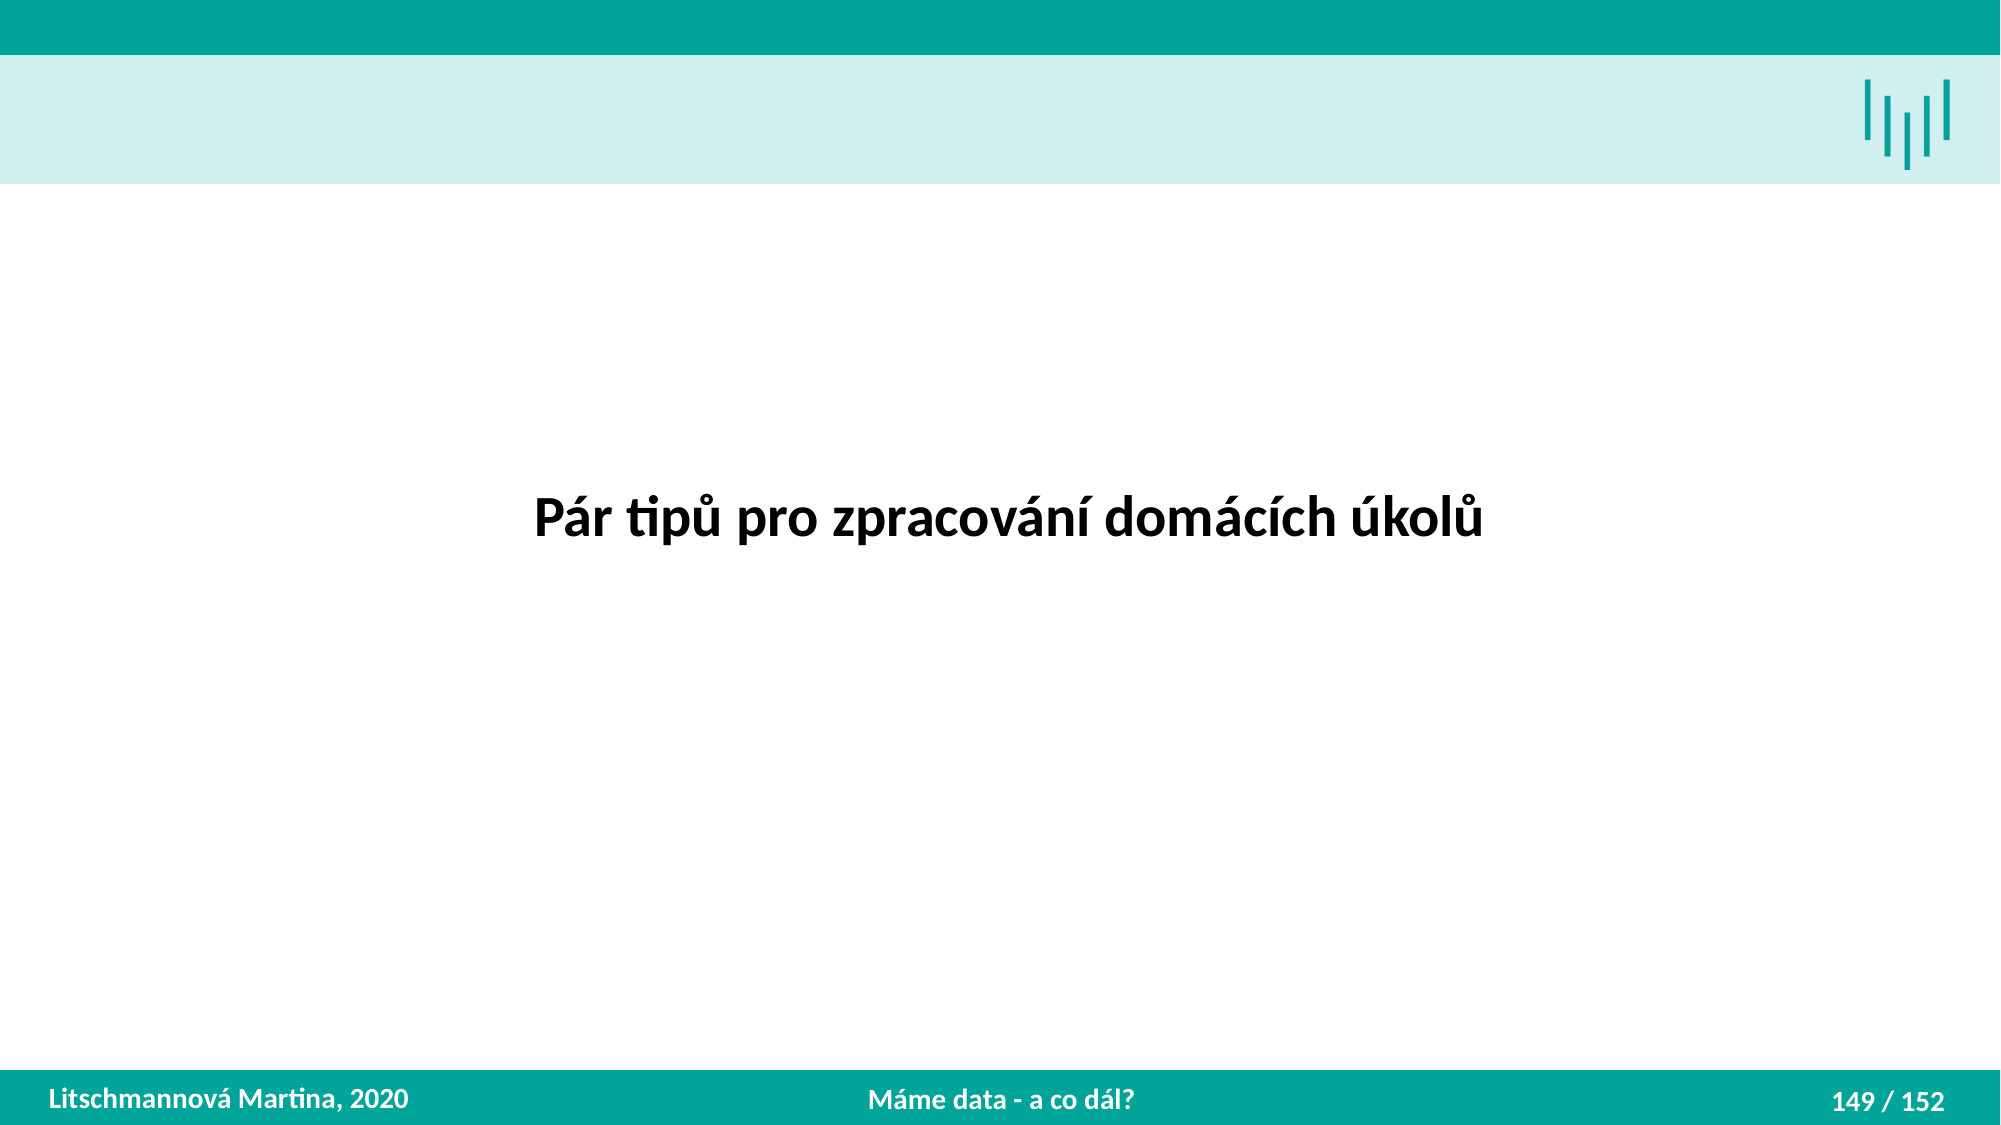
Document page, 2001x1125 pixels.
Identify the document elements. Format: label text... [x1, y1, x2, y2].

picture [1852, 69, 1960, 178]
slide_number Litschmannová Martina, 2020 [33, 1070, 484, 1124]
footer Máme data - a co dál? [664, 1070, 1340, 1125]
slide_number 149 / 152 [1509, 1072, 1960, 1125]
list Pár tipů pro zpracování domácích úkolů [97, 220, 1923, 1014]
